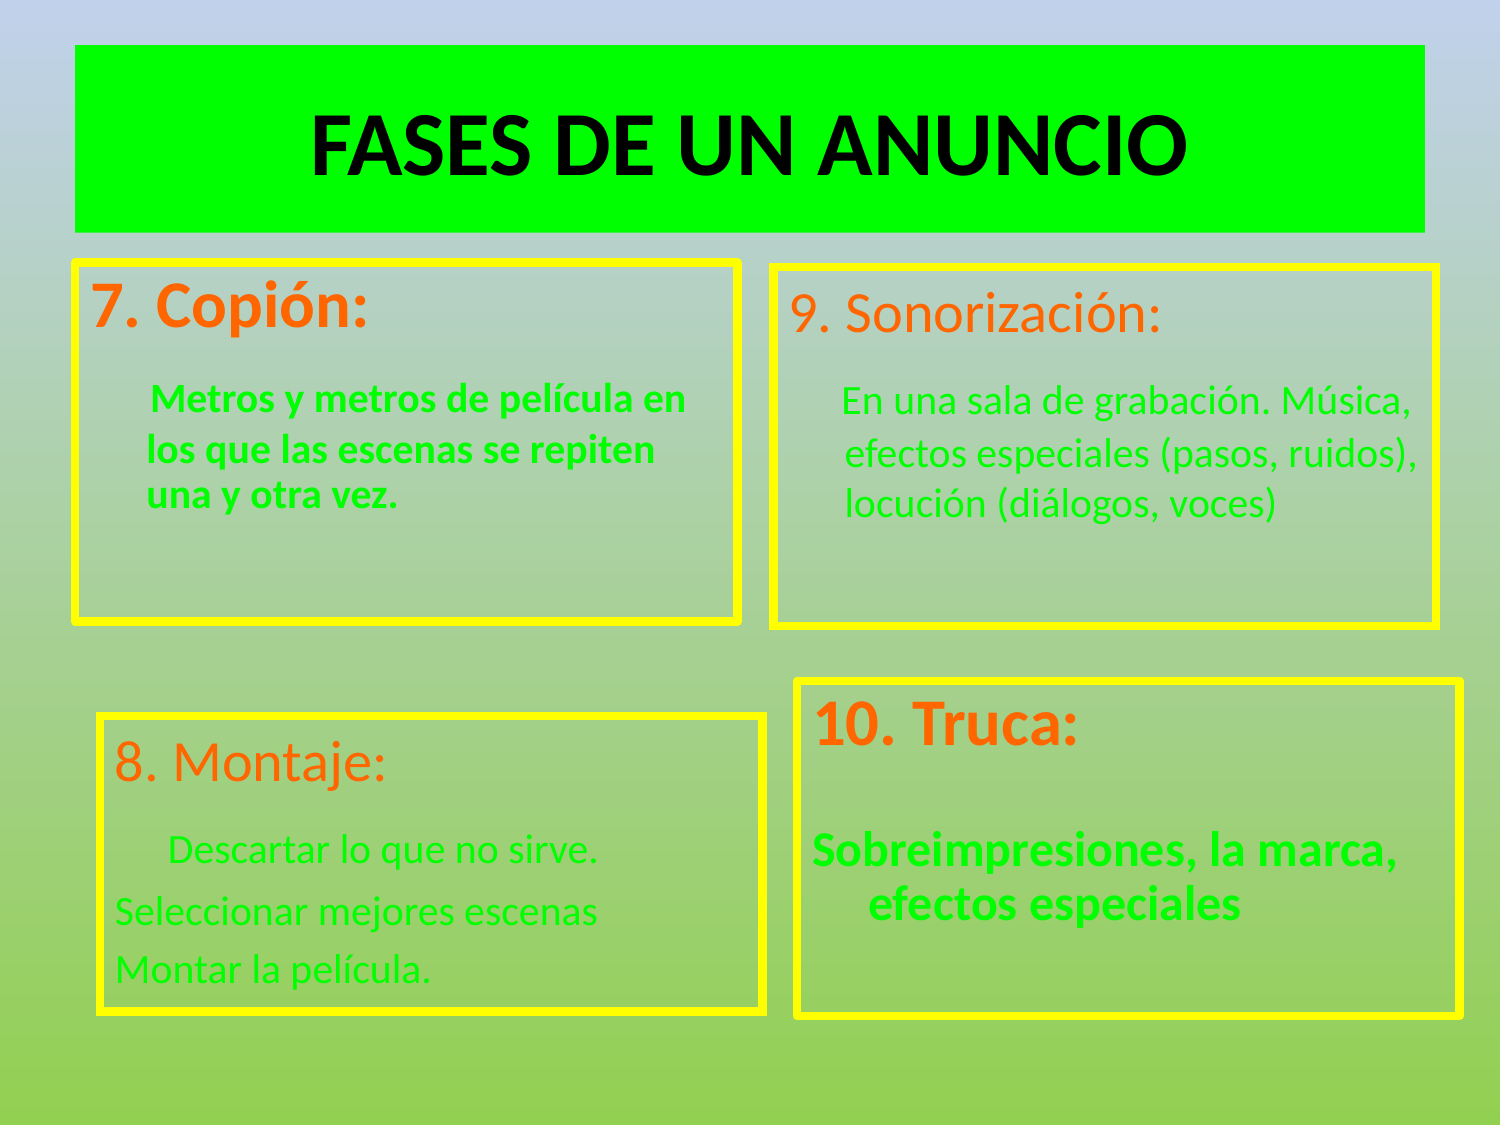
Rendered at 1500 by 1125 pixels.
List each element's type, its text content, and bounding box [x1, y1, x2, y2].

list 10. Truca: Sobreimpresiones, la marca, efectos especiales [797, 680, 1460, 1017]
list 7. Copión: Metros y metros de película en los que las escenas se repiten una y otra vez. [75, 262, 738, 622]
text_box 8. Montaje: Descartar lo que no sirve. Seleccionar mejores escenas Montar la película. [100, 716, 763, 1012]
title FASES DE UN ANUNCIO [75, 45, 1425, 233]
text_box 9. Sonorización: En una sala de grabación. Música, efectos especiales (pasos, ruidos), locución (diálogos, voces) [773, 267, 1437, 627]
